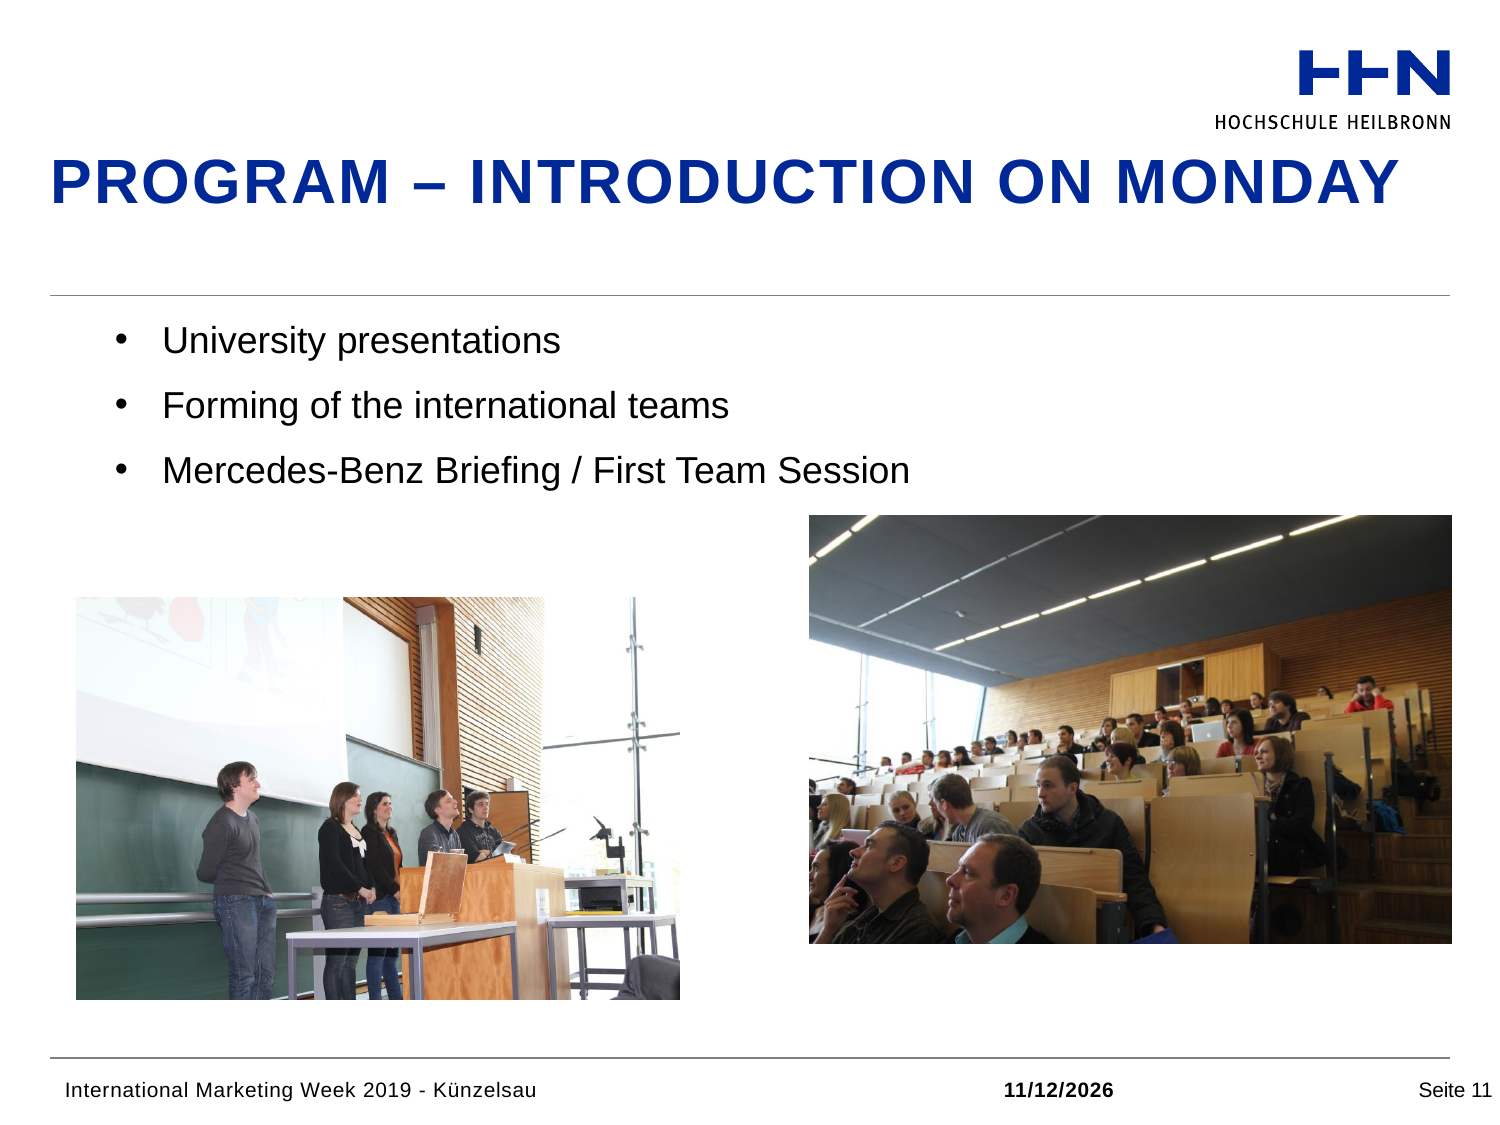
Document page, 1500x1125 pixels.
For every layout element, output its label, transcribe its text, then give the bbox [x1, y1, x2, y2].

text_box University presentations Forming of the international teams Mercedes-Benz Briefing / First Team Session [100, 308, 1477, 634]
title Program – Introduction on Monday [50, 147, 1450, 290]
picture [809, 515, 1452, 944]
picture [76, 597, 680, 1000]
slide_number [1003, 1076, 1223, 1124]
footer International Marketing Week 2019 - Künzelsau [64, 1076, 904, 1119]
slide_number Seite 11 [1331, 1076, 1493, 1112]
